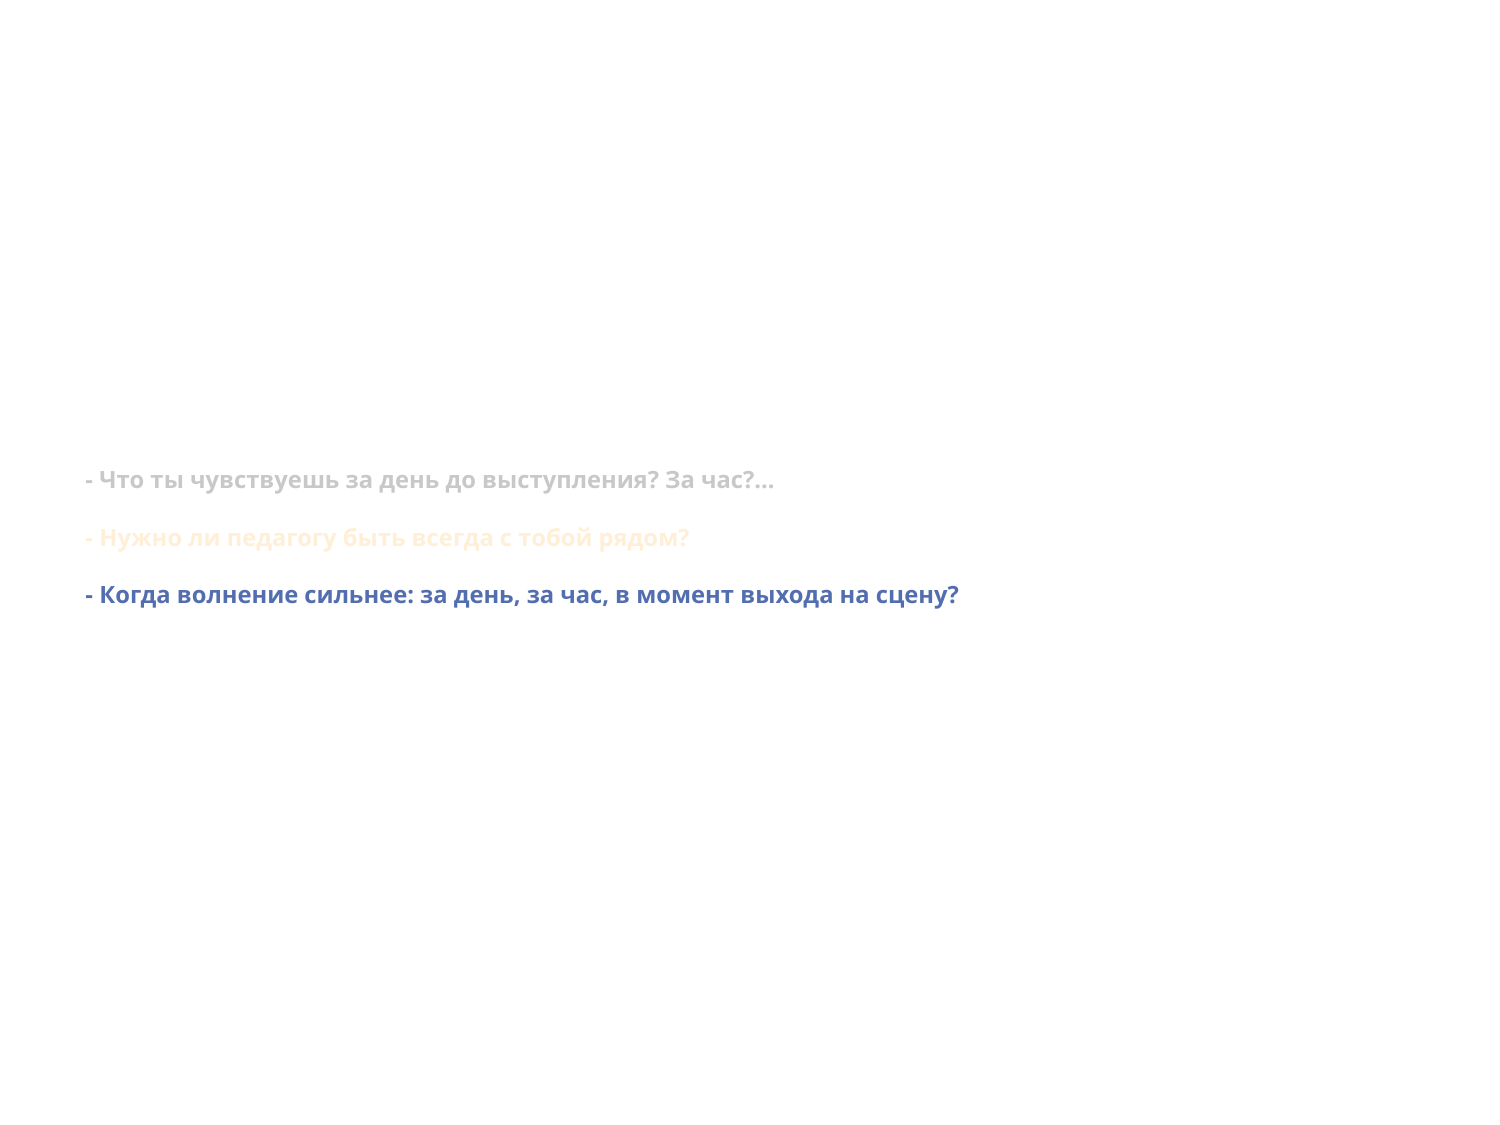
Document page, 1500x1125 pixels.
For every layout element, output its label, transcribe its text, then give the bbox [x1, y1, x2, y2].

title - Что ты чувствуешь за день до выступления? За час?... - Нужно ли педагогу быть всегда с тобой рядом? - Когда волнение сильнее: за день, за час, в момент выхода на сцену? [70, 457, 1421, 645]
